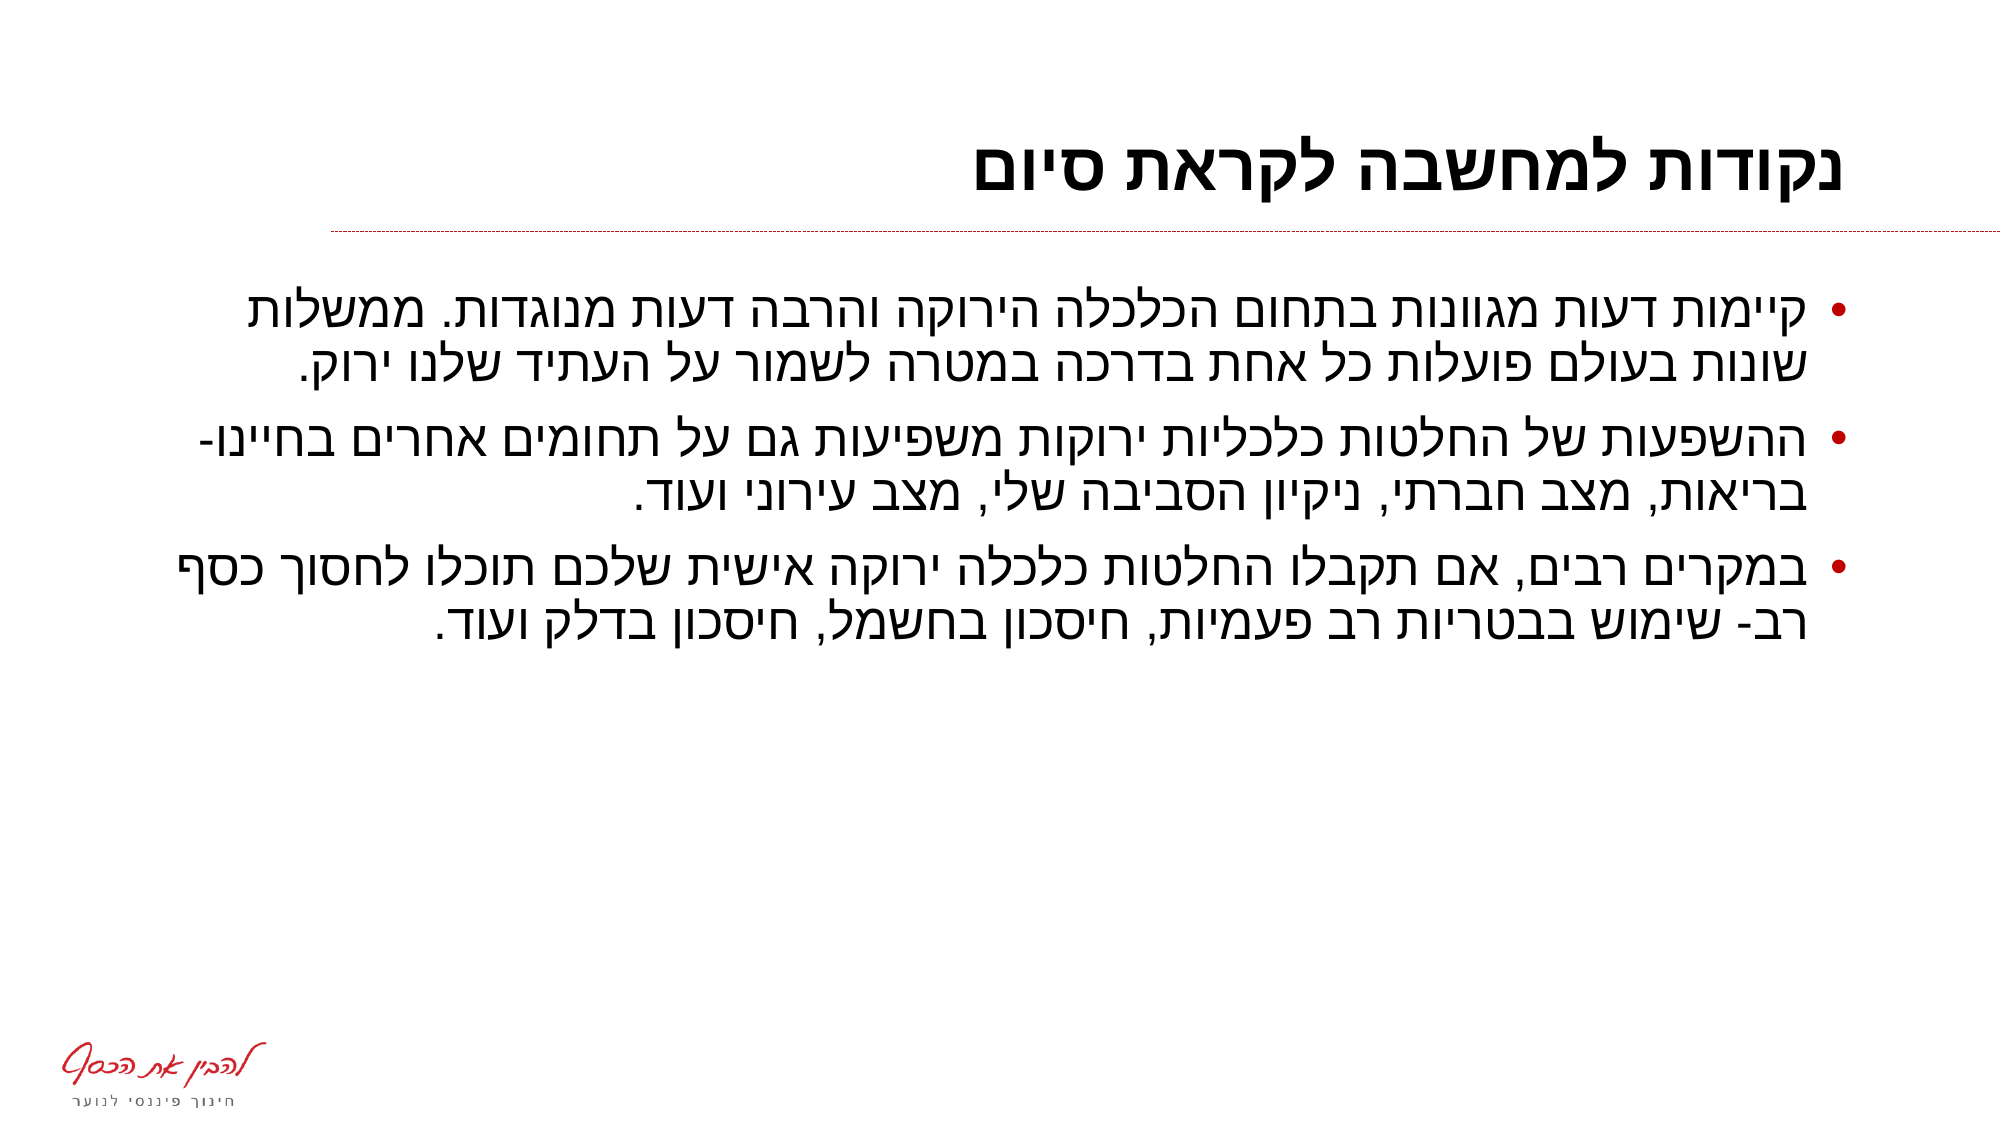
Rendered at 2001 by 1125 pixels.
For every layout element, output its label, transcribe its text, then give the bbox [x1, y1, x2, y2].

picture [62, 1042, 268, 1108]
list קיימות דעות מגוונות בתחום הכלכלה הירוקה והרבה דעות מנוגדות. ממשלות שונות בעולם פועלות כל אחת בדרכה במטרה לשמור על העתיד שלנו ירוק. ההשפעות של החלטות כלכליות ירוקות משפיעות גם על תחומים אחרים בחיינו- בריאות, מצב חברתי, ניקיון הסביבה שלי, מצב עירוני ועוד. במקרים רבים, אם תקבלו החלטות כלכלה ירוקה אישית שלכם תוכלו לחסוך כסף רב- שימוש בבטריות רב פעמיות, חיסכון בחשמל, חיסכון בדלק ועוד. [137, 277, 1863, 992]
title נקודות למחשבה לקראת סיום [137, 59, 1863, 277]
